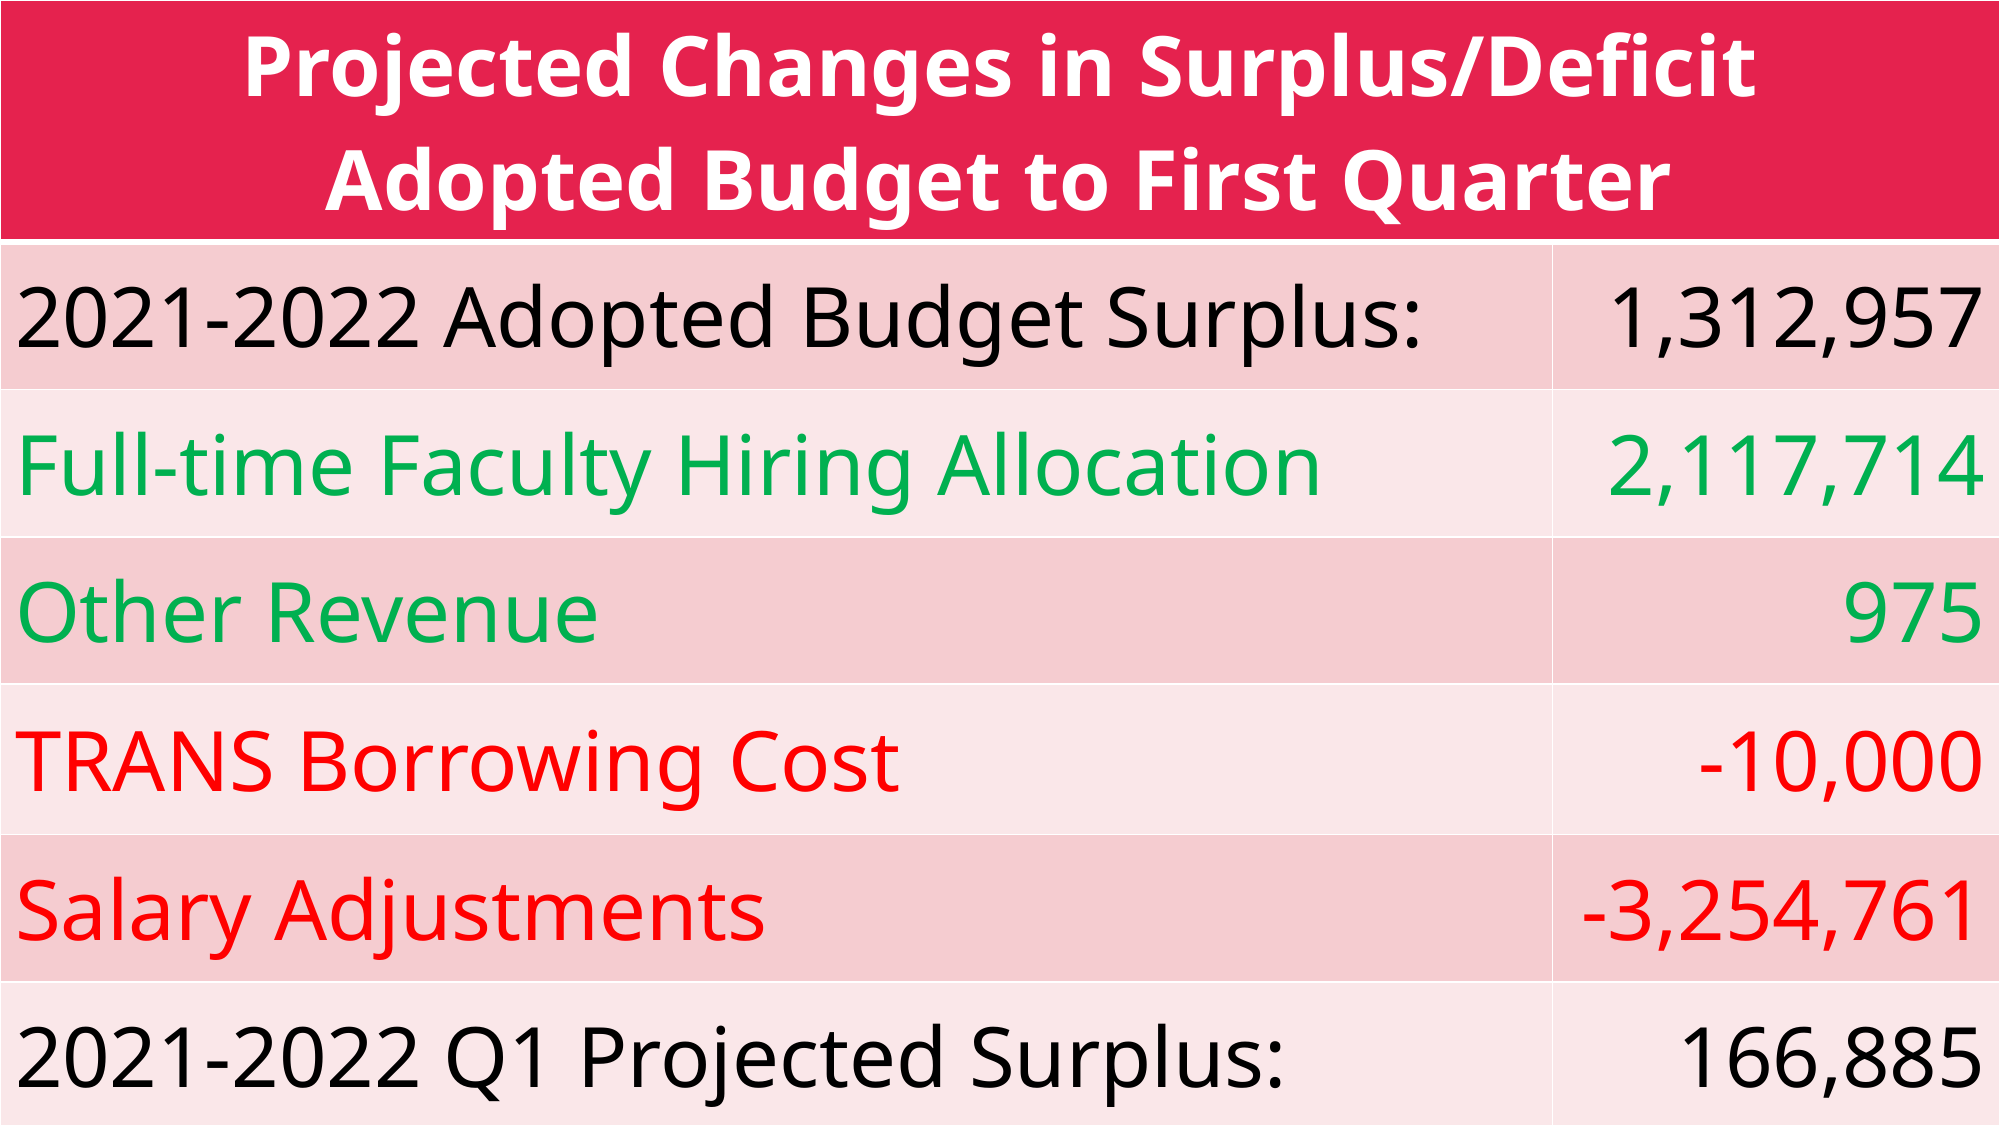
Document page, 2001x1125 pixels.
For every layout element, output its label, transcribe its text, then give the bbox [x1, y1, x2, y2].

table_cell Other Revenue [1, 538, 1552, 683]
table_cell 975 [1553, 538, 1999, 683]
table_cell TRANS Borrowing Cost [1, 685, 1552, 834]
table_cell Salary Adjustments [1, 835, 1552, 981]
table_cell 2021-2022 Q1 Projected Surplus: [1, 983, 1552, 1125]
table_cell 166,885 [1553, 983, 1999, 1125]
table_cell 2021-2022 Adopted Budget Surplus: [1, 245, 1552, 389]
table_cell 2,117,714 [1553, 390, 1999, 536]
table_cell 1,312,957 [1553, 245, 1999, 389]
table_cell -3,254,761 [1553, 835, 1999, 981]
table_cell Full-time Faculty Hiring Allocation [1, 390, 1552, 536]
table_header Projected Changes in Surplus/Deficit Adopted Budget to First Quarter [1, 1, 1999, 239]
table_cell -10,000 [1553, 685, 1999, 834]
